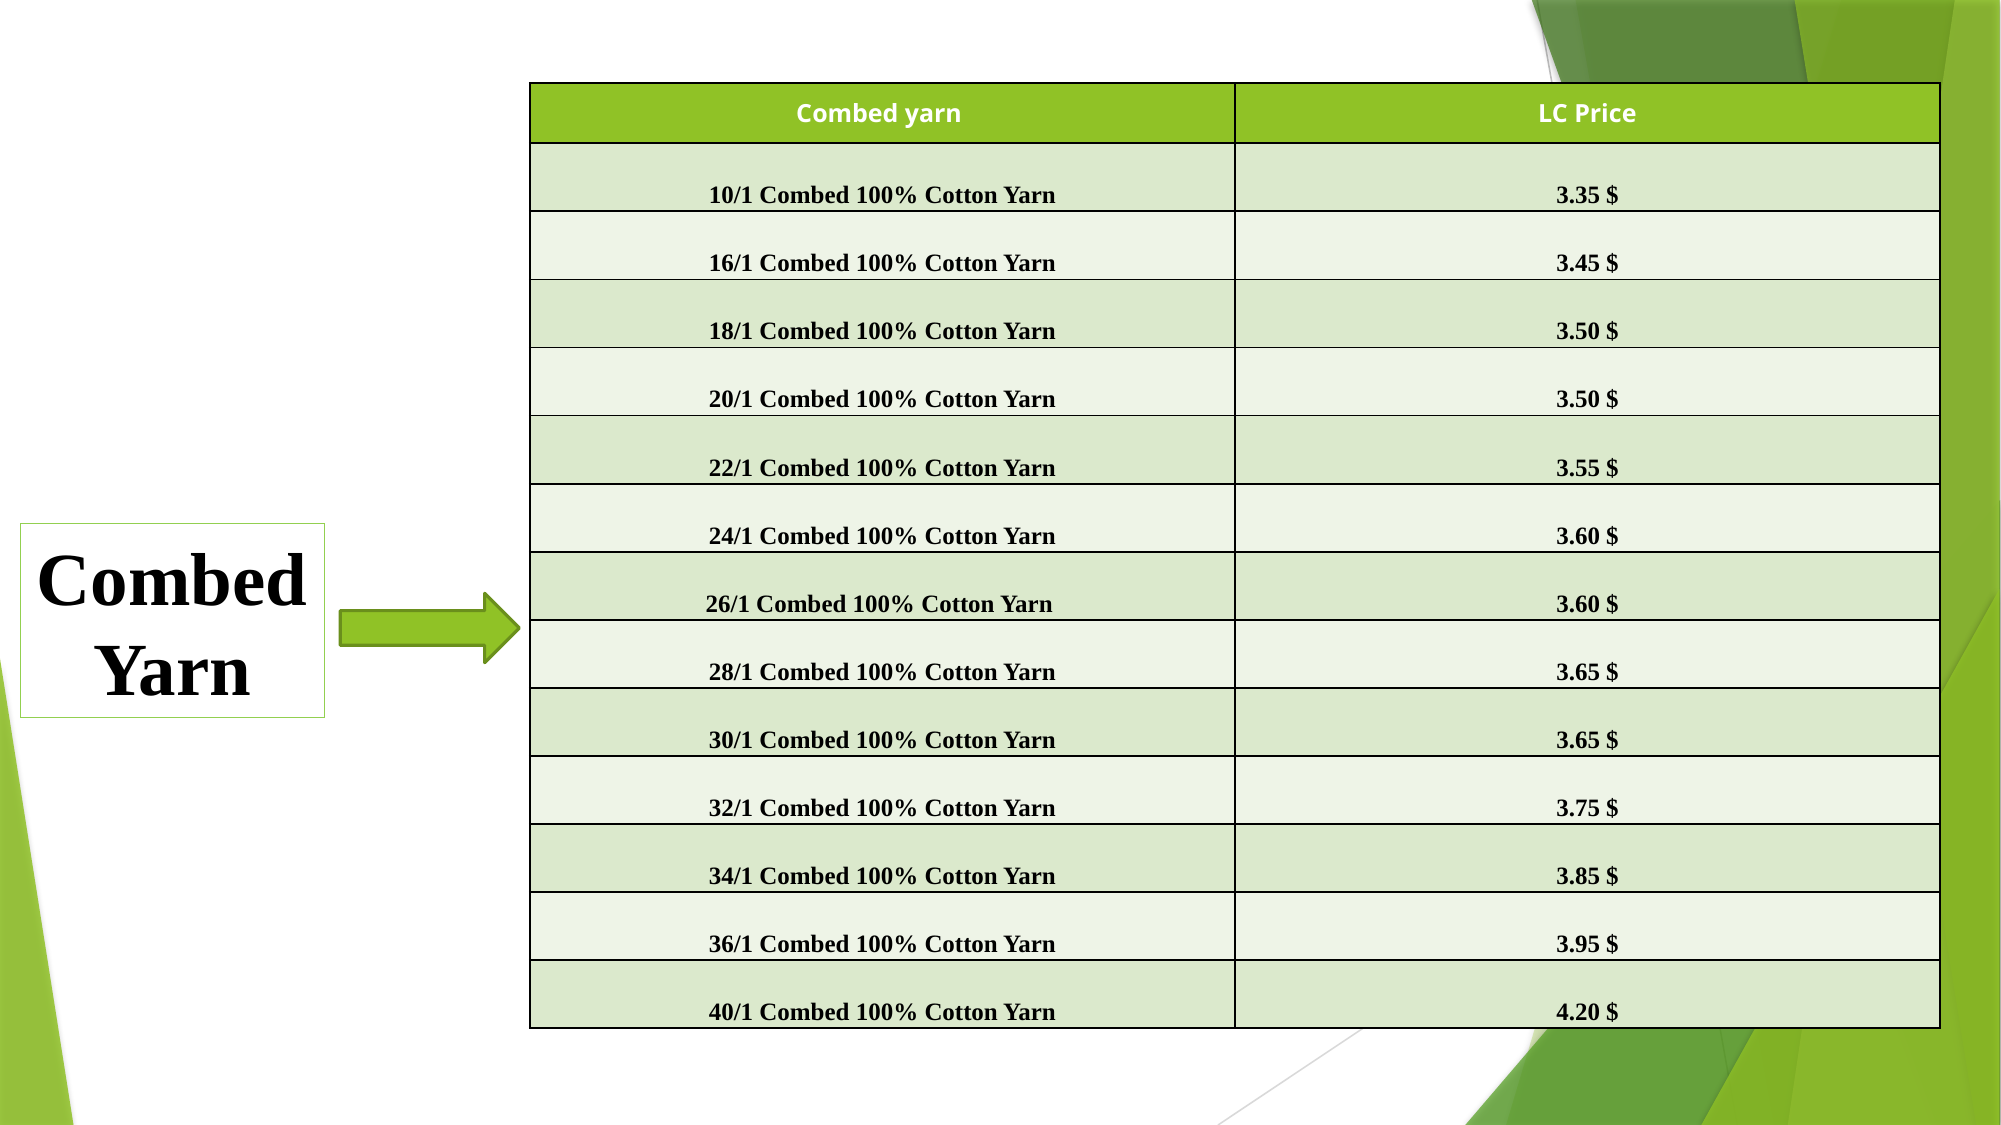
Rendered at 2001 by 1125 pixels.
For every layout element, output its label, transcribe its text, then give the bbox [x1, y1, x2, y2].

table_cell 30/1 Combed 100% Cotton Yarn [531, 689, 1234, 755]
table_cell 3.65 $ [1236, 689, 1939, 755]
table_cell 3.50 $ [1236, 348, 1939, 415]
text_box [19, 522, 520, 721]
table_cell 18/1 Combed 100% Cotton Yarn [531, 280, 1234, 347]
table_cell 34/1 Combed 100% Cotton Yarn [531, 825, 1234, 891]
table_cell 32/1 Combed 100% Cotton Yarn [531, 757, 1234, 823]
table_cell 3.55 $ [1236, 416, 1939, 483]
table_cell 3.60 $ [1236, 553, 1939, 619]
table_cell 3.85 $ [1236, 825, 1939, 891]
table_cell 36/1 Combed 100% Cotton Yarn [531, 893, 1234, 959]
table_cell 40/1 Combed 100% Cotton Yarn [531, 961, 1234, 1027]
table_header LC Price [1236, 84, 1939, 142]
table_cell 3.45 $ [1236, 212, 1939, 279]
table_cell 28/1 Combed 100% Cotton Yarn [531, 621, 1234, 687]
table_cell 3.95 $ [1236, 893, 1939, 959]
table_cell 10/1 Combed 100% Cotton Yarn [531, 144, 1234, 210]
table_cell 4.20 $ [1236, 961, 1939, 1027]
table_cell 26/1 Combed 100% Cotton Yarn [531, 553, 1234, 619]
table_cell 22/1 Combed 100% Cotton Yarn [531, 416, 1234, 483]
table_cell 16/1 Combed 100% Cotton Yarn [531, 212, 1234, 279]
table_cell 3.35 $ [1236, 144, 1939, 210]
table_header Combed yarn [531, 84, 1234, 142]
table_cell 3.75 $ [1236, 757, 1939, 823]
table_cell 3.65 $ [1236, 621, 1939, 687]
table_cell 3.50 $ [1236, 280, 1939, 347]
table_cell 24/1 Combed 100% Cotton Yarn [531, 485, 1234, 551]
table_cell 20/1 Combed 100% Cotton Yarn [531, 348, 1234, 415]
table_cell 3.60 $ [1236, 485, 1939, 551]
